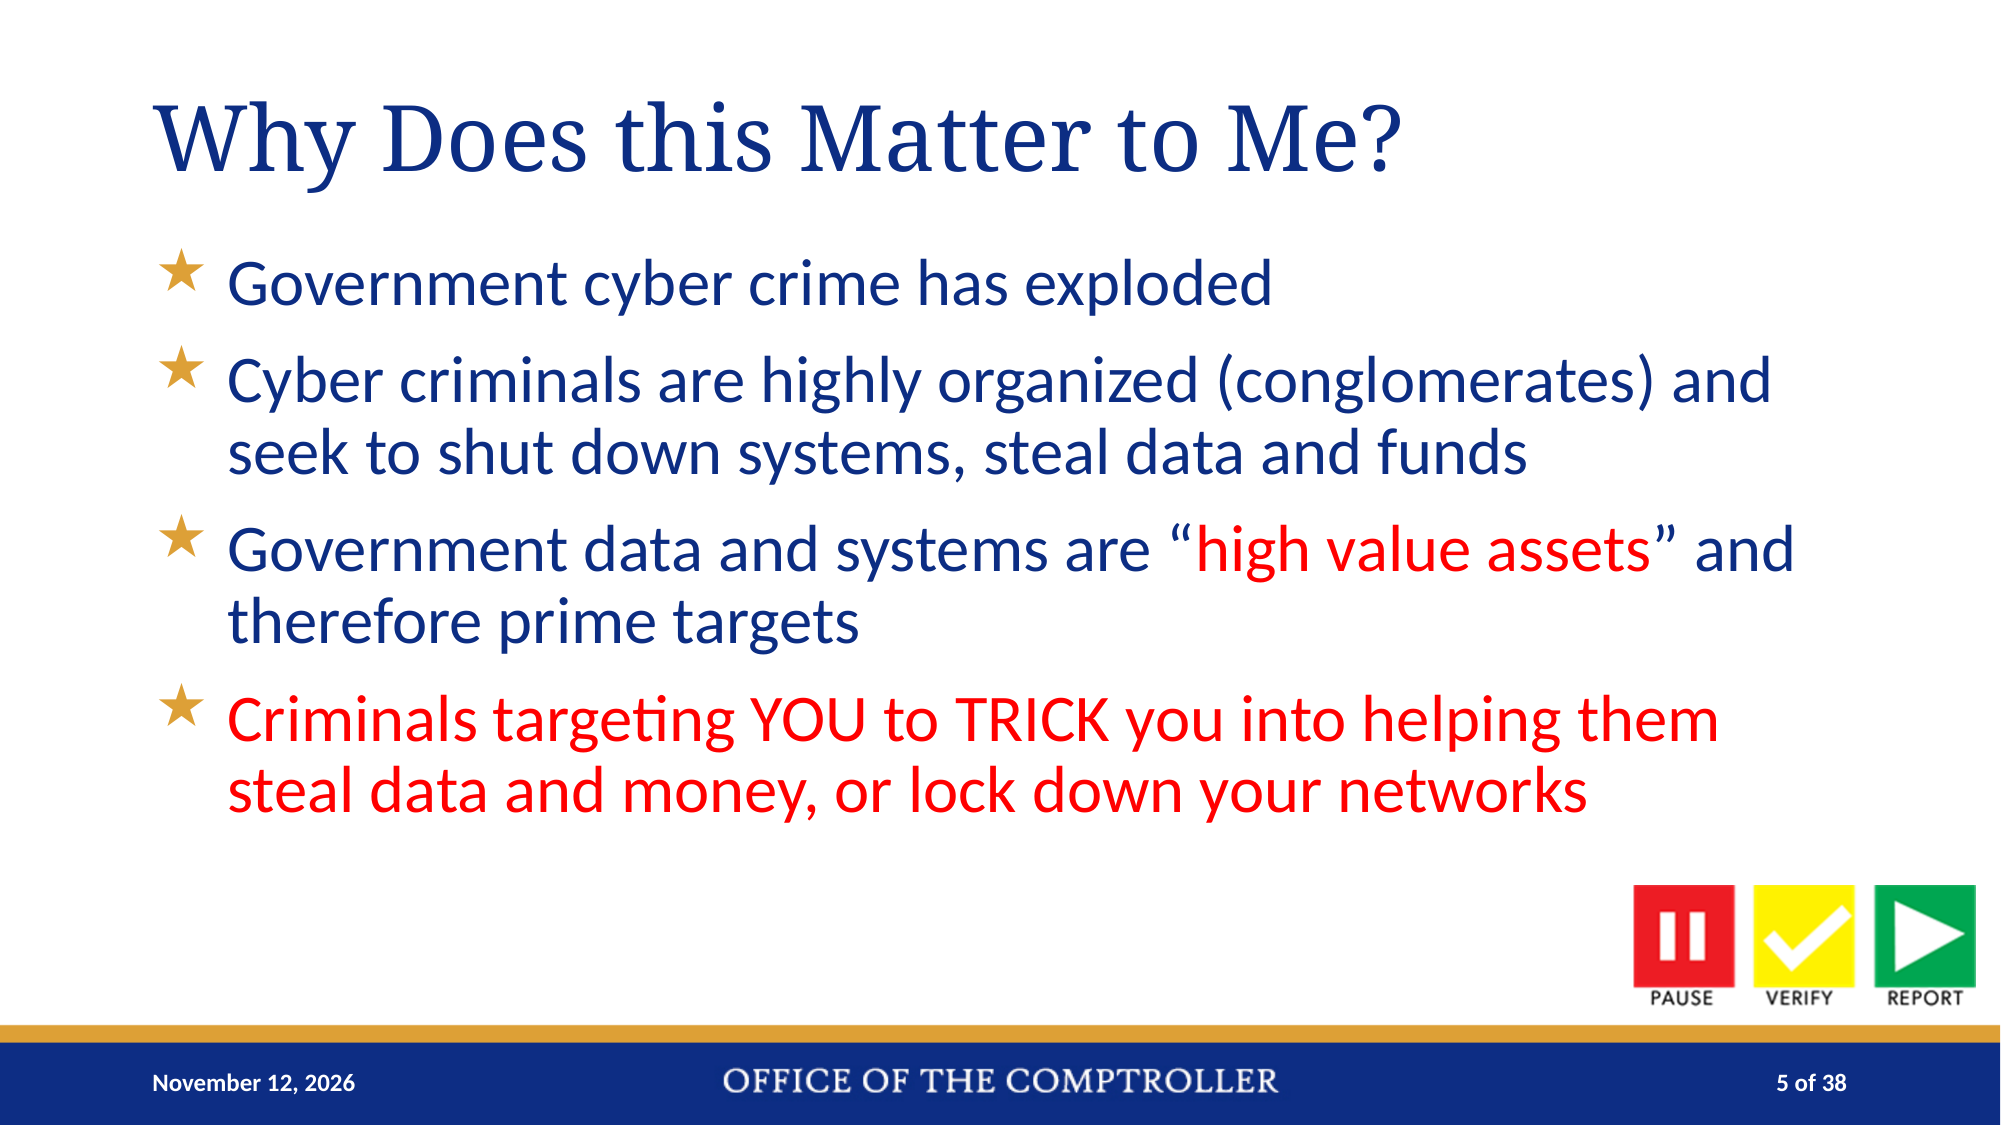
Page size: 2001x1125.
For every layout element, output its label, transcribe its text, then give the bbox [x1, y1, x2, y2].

title Why Does this Matter to Me? [137, 59, 1863, 224]
picture [0, 0, 2001, 1125]
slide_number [137, 1051, 588, 1112]
slide_number 5 of 38 [1412, 1051, 1863, 1112]
list Government cyber crime has exploded Cyber criminals are highly organized (conglomerates) and seek to shut down systems, steal data and funds Government data and systems are “high value assets” and therefore prime targets Criminals targeting YOU to TRICK you into helping them steal data and money, or lock down your networks [137, 240, 1863, 1014]
